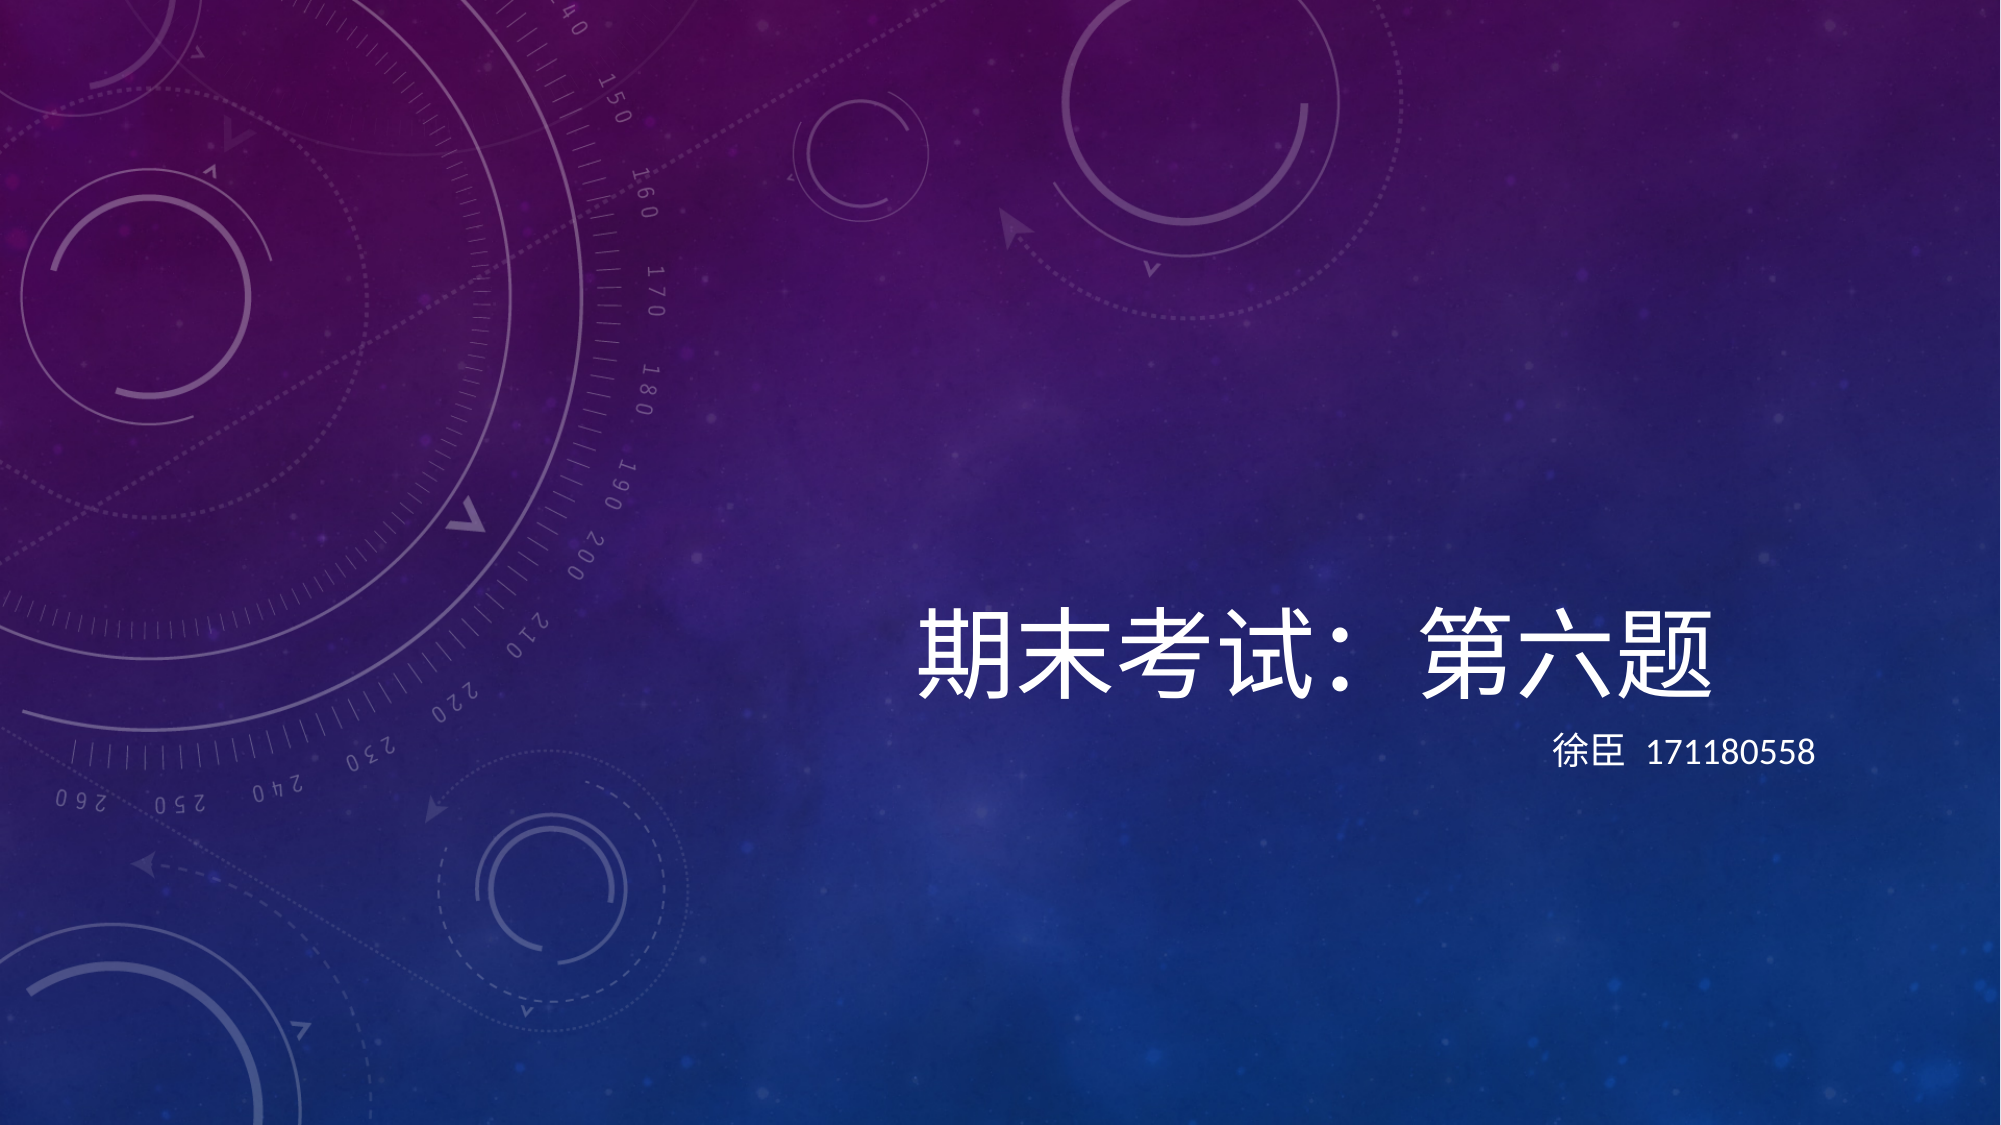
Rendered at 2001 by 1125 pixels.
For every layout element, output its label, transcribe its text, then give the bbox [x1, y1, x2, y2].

picture [0, 0, 2001, 1125]
subtitle 徐臣 171180558 [650, 719, 1831, 950]
title 期末考试：第六题 [650, 322, 1831, 719]
